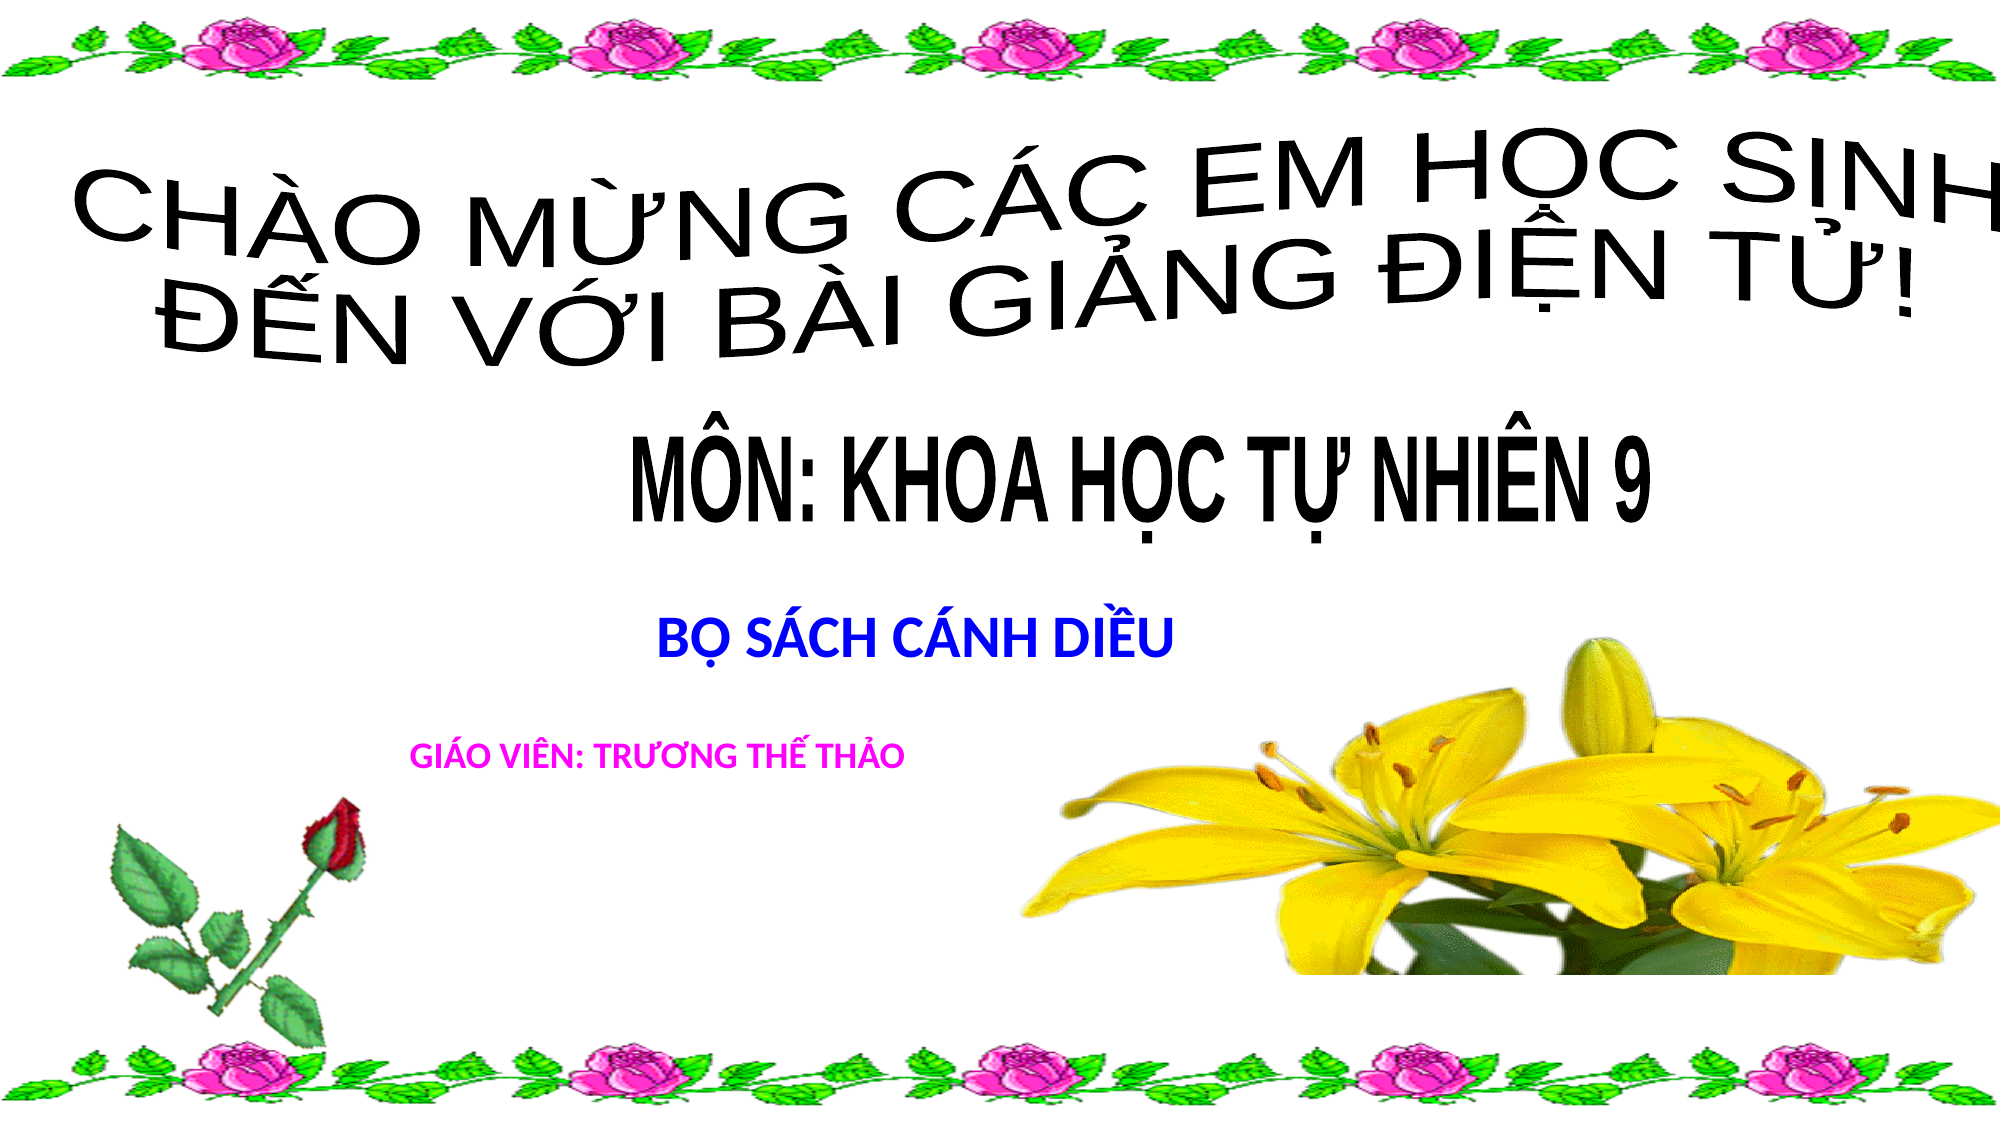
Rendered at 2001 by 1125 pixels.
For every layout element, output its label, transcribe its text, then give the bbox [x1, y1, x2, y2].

picture [0, 0, 2000, 83]
text_box BỘ SÁCH CÁNH DIỀU [66, 589, 1767, 678]
picture [0, 633, 2000, 1107]
text_box GIÁO VIÊN: TRƯƠNG THẾ THẢO [421, 723, 921, 784]
